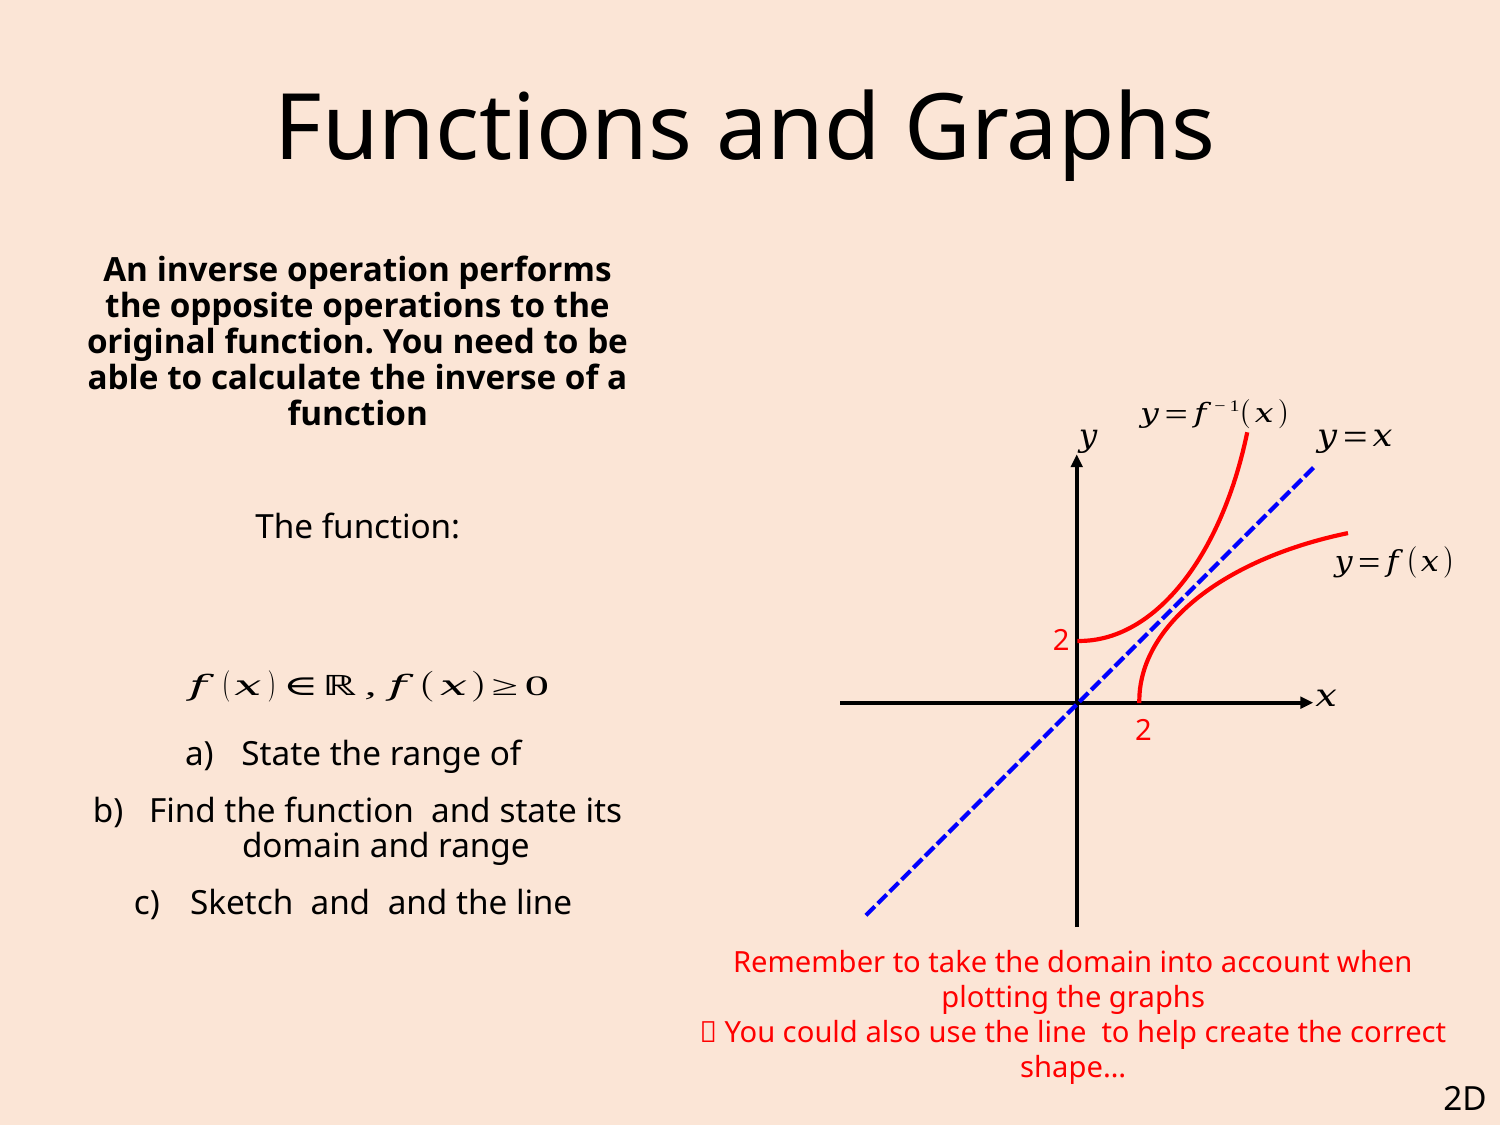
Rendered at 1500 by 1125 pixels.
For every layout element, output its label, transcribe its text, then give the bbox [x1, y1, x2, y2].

text_box 2D [1428, 1069, 1500, 1125]
title Functions and Graphs [98, 21, 1393, 239]
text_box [865, 466, 1315, 916]
text_box [1078, 320, 1248, 466]
text_box [1315, 532, 1460, 702]
